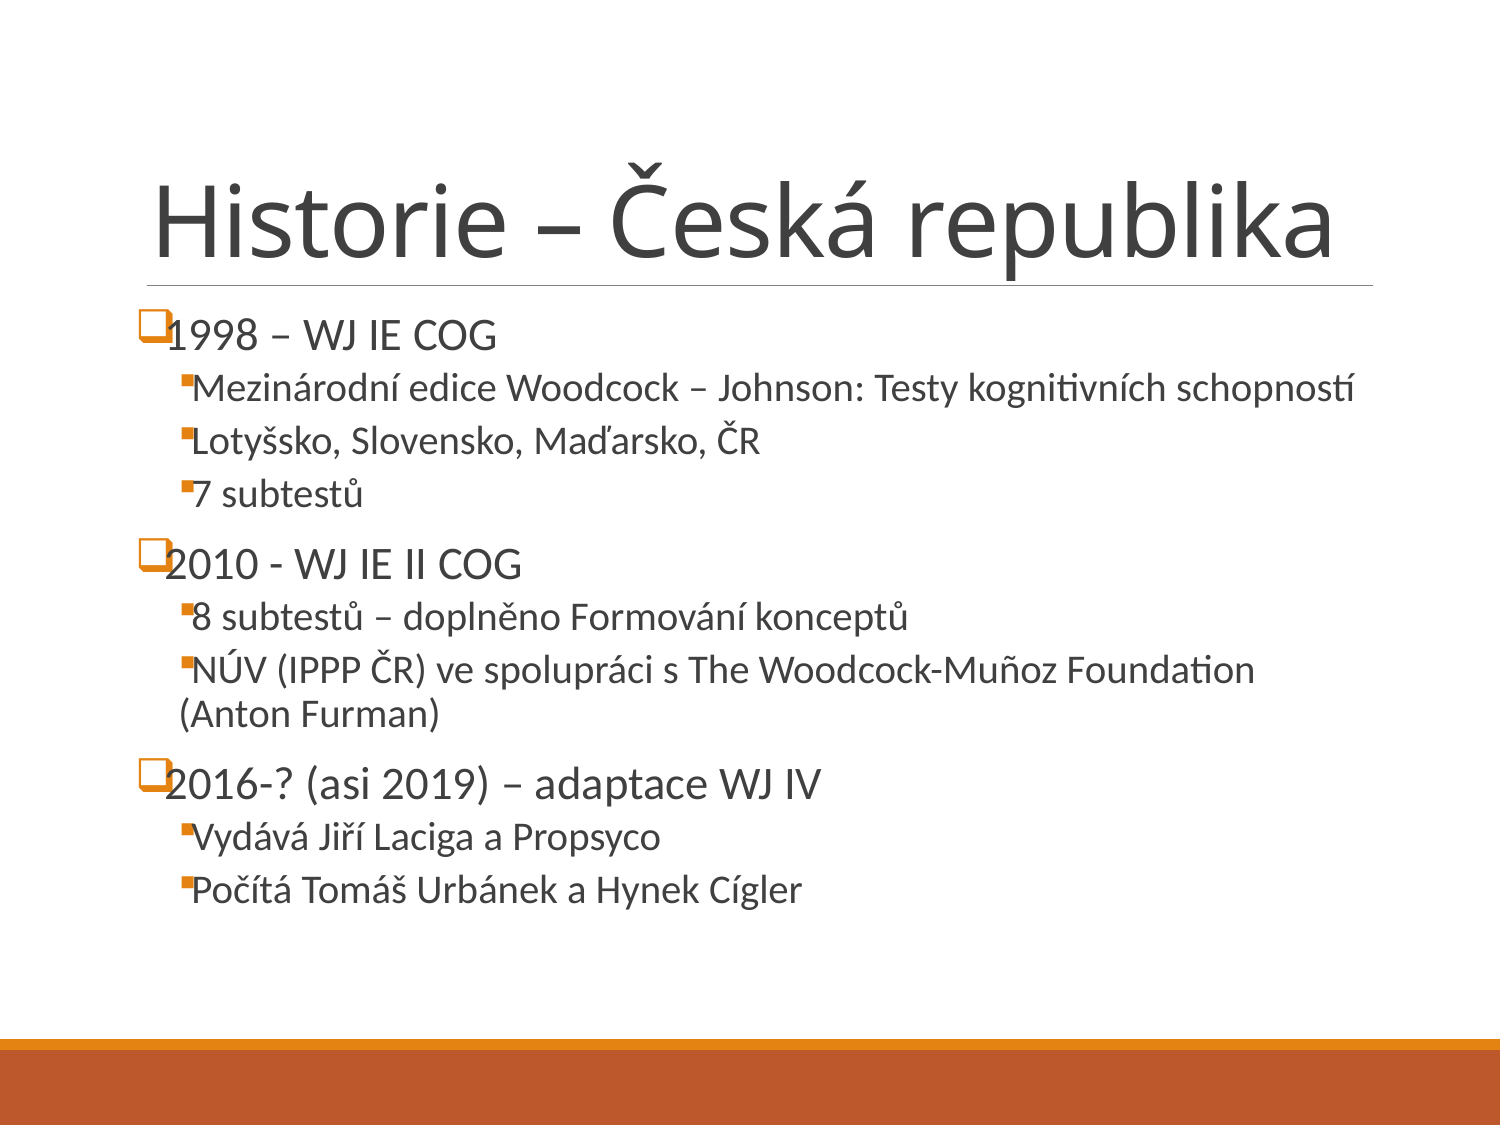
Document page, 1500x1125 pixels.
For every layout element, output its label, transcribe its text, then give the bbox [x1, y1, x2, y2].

list 1998 – WJ IE COG Mezinárodní edice Woodcock – Johnson: Testy kognitivních schopností Lotyšsko, Slovensko, Maďarsko, ČR 7 subtestů 2010 - WJ IE II COG 8 subtestů – doplněno Formování konceptů NÚV (IPPP ČR) ve spolupráci s The Woodcock-Muñoz Foundation (Anton Furman) 2016-? (asi 2019) – adaptace WJ IV Vydává Jiří Laciga a Propsyco Počítá Tomáš Urbánek a Hynek Cígler [135, 302, 1373, 963]
title Historie – Česká republika [135, 47, 1373, 285]
